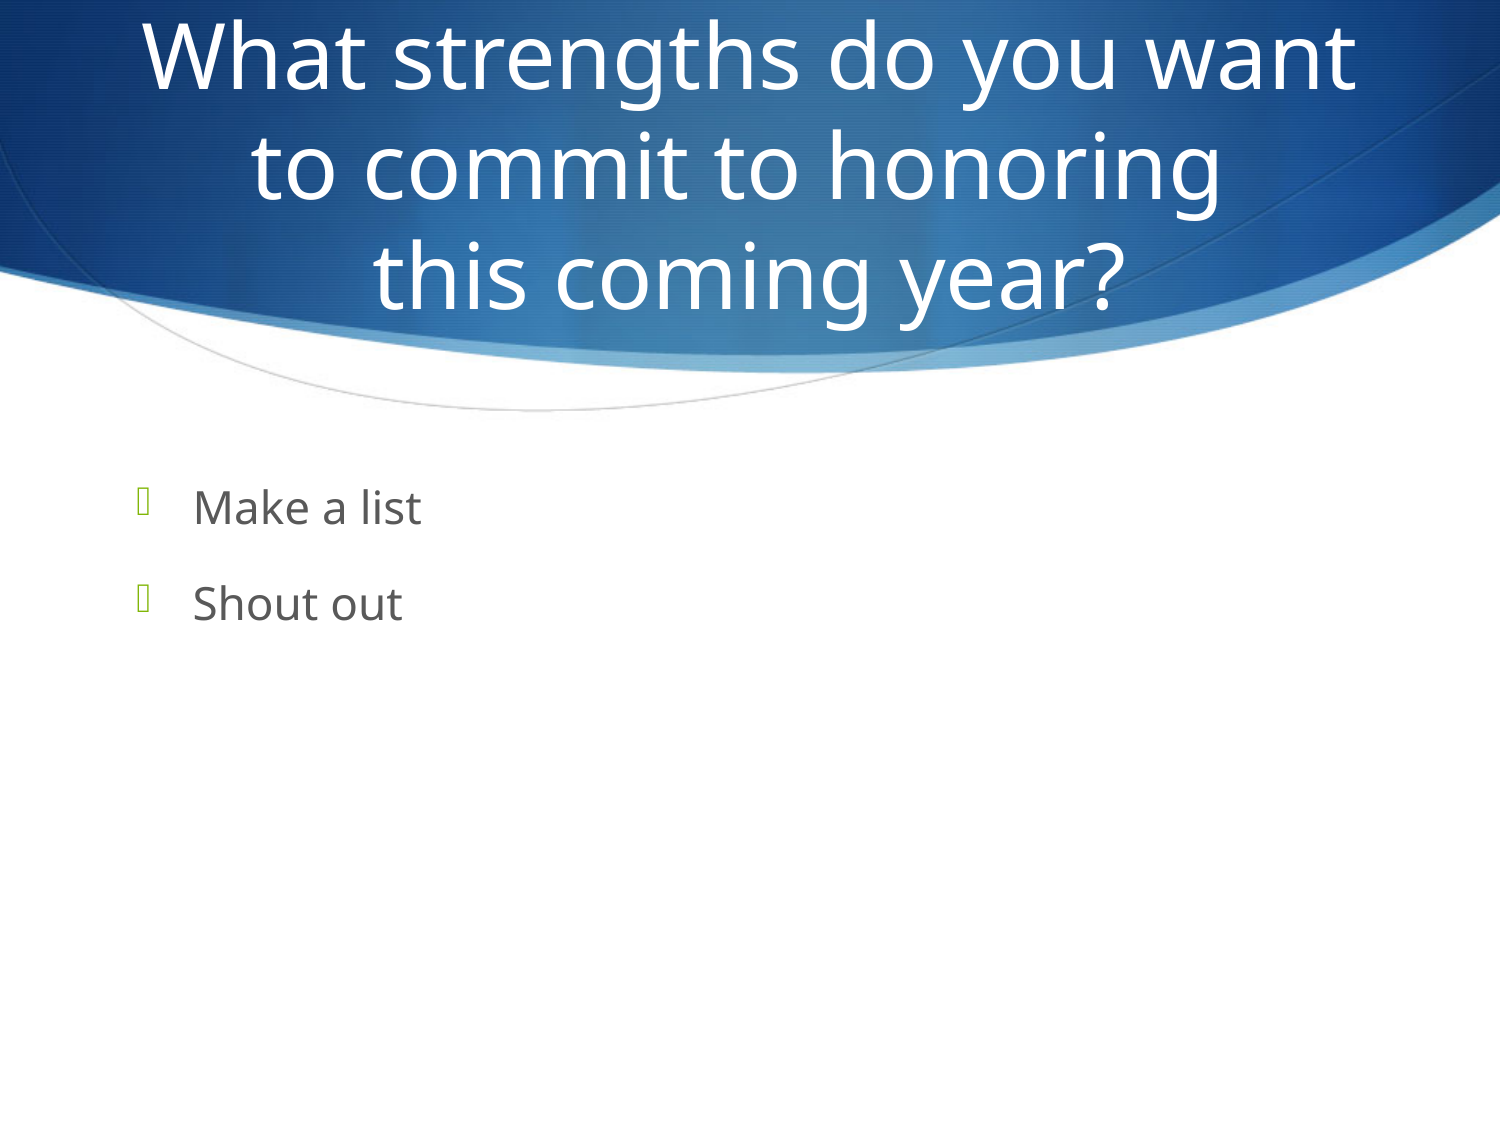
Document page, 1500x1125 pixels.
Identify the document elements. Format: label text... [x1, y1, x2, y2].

title What strengths do you want to commit to honoring this coming year? [75, 81, 1425, 245]
picture [0, 0, 1500, 1125]
list Make a list Shout out [121, 470, 1379, 991]
